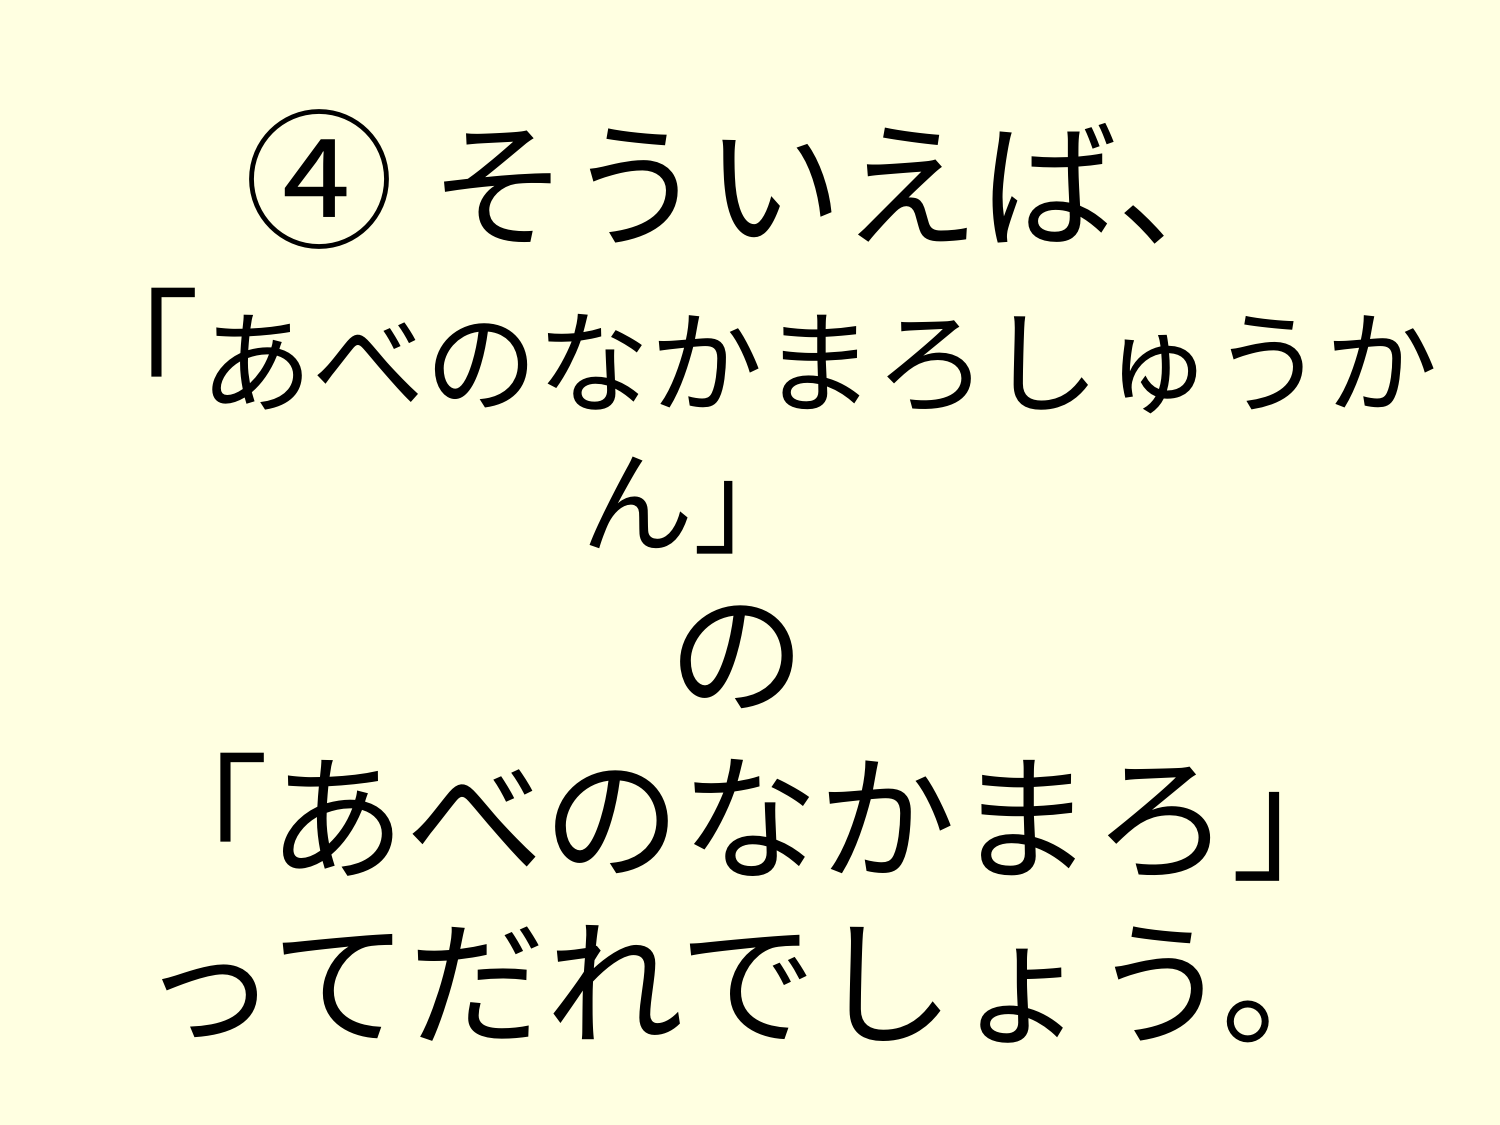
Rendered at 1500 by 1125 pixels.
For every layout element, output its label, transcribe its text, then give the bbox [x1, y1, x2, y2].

title ④そういえば、 「あべのなかまろしゅうかん」 の 「あべのなかまろ」 ってだれでしょう。 [29, 54, 1471, 1094]
